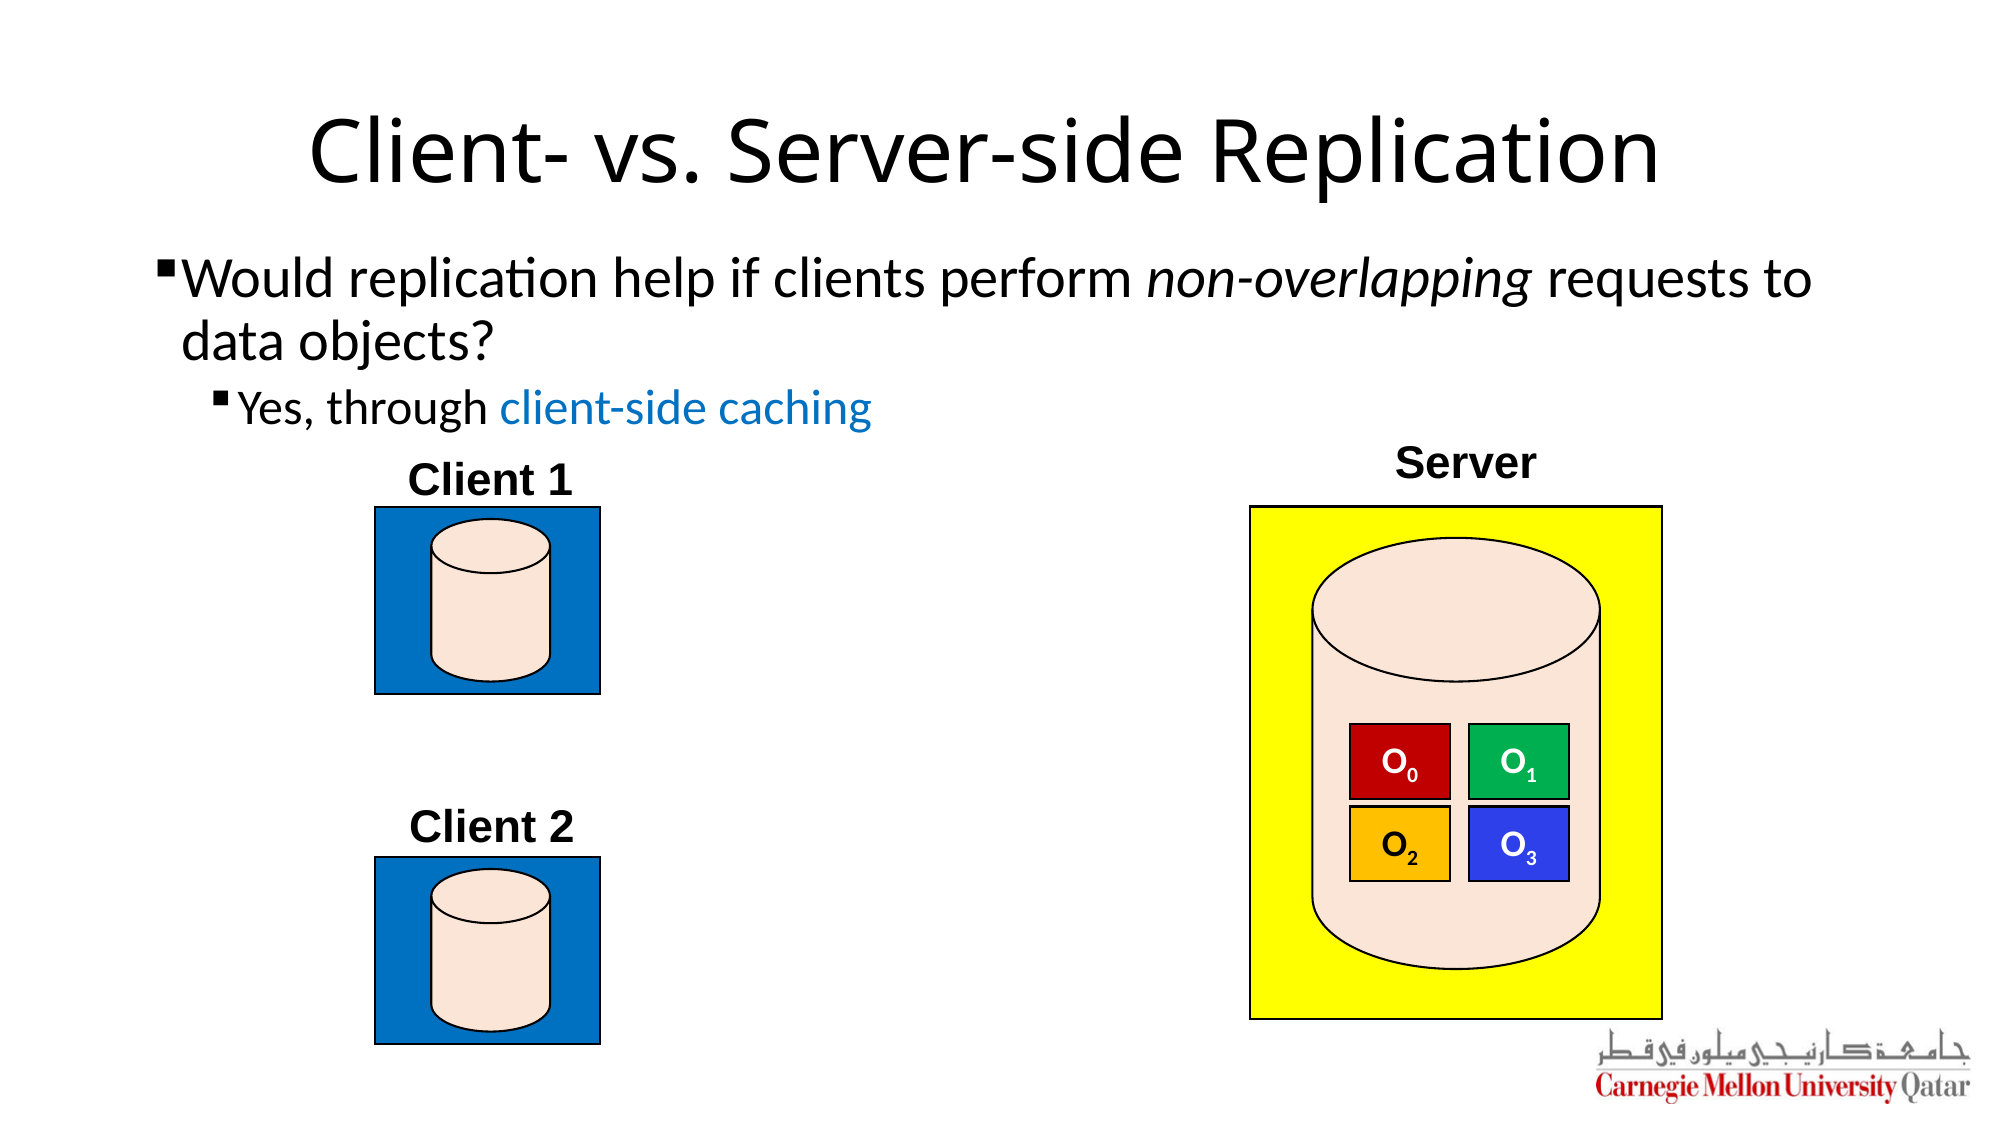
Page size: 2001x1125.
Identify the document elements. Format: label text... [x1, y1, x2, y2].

title Client- vs. Server-side Replication [138, 45, 1833, 239]
text_box Client 1 [392, 442, 589, 512]
text_box O3 [1468, 805, 1570, 882]
text_box O1 [1468, 723, 1570, 800]
text_box [430, 867, 552, 1033]
text_box [1249, 505, 1663, 1020]
text_box [374, 856, 601, 1045]
text_box Client 2 [394, 789, 590, 860]
text_box [374, 506, 601, 695]
text_box O2 [1349, 805, 1451, 882]
list Would replication help if clients perform non-overlapping requests to data objects? Yes, through client-side caching [138, 239, 1833, 1065]
text_box [430, 517, 552, 683]
text_box Server [1380, 425, 1553, 495]
picture [1596, 1027, 1971, 1104]
text_box [1311, 536, 1601, 971]
text_box O0 [1349, 723, 1451, 800]
